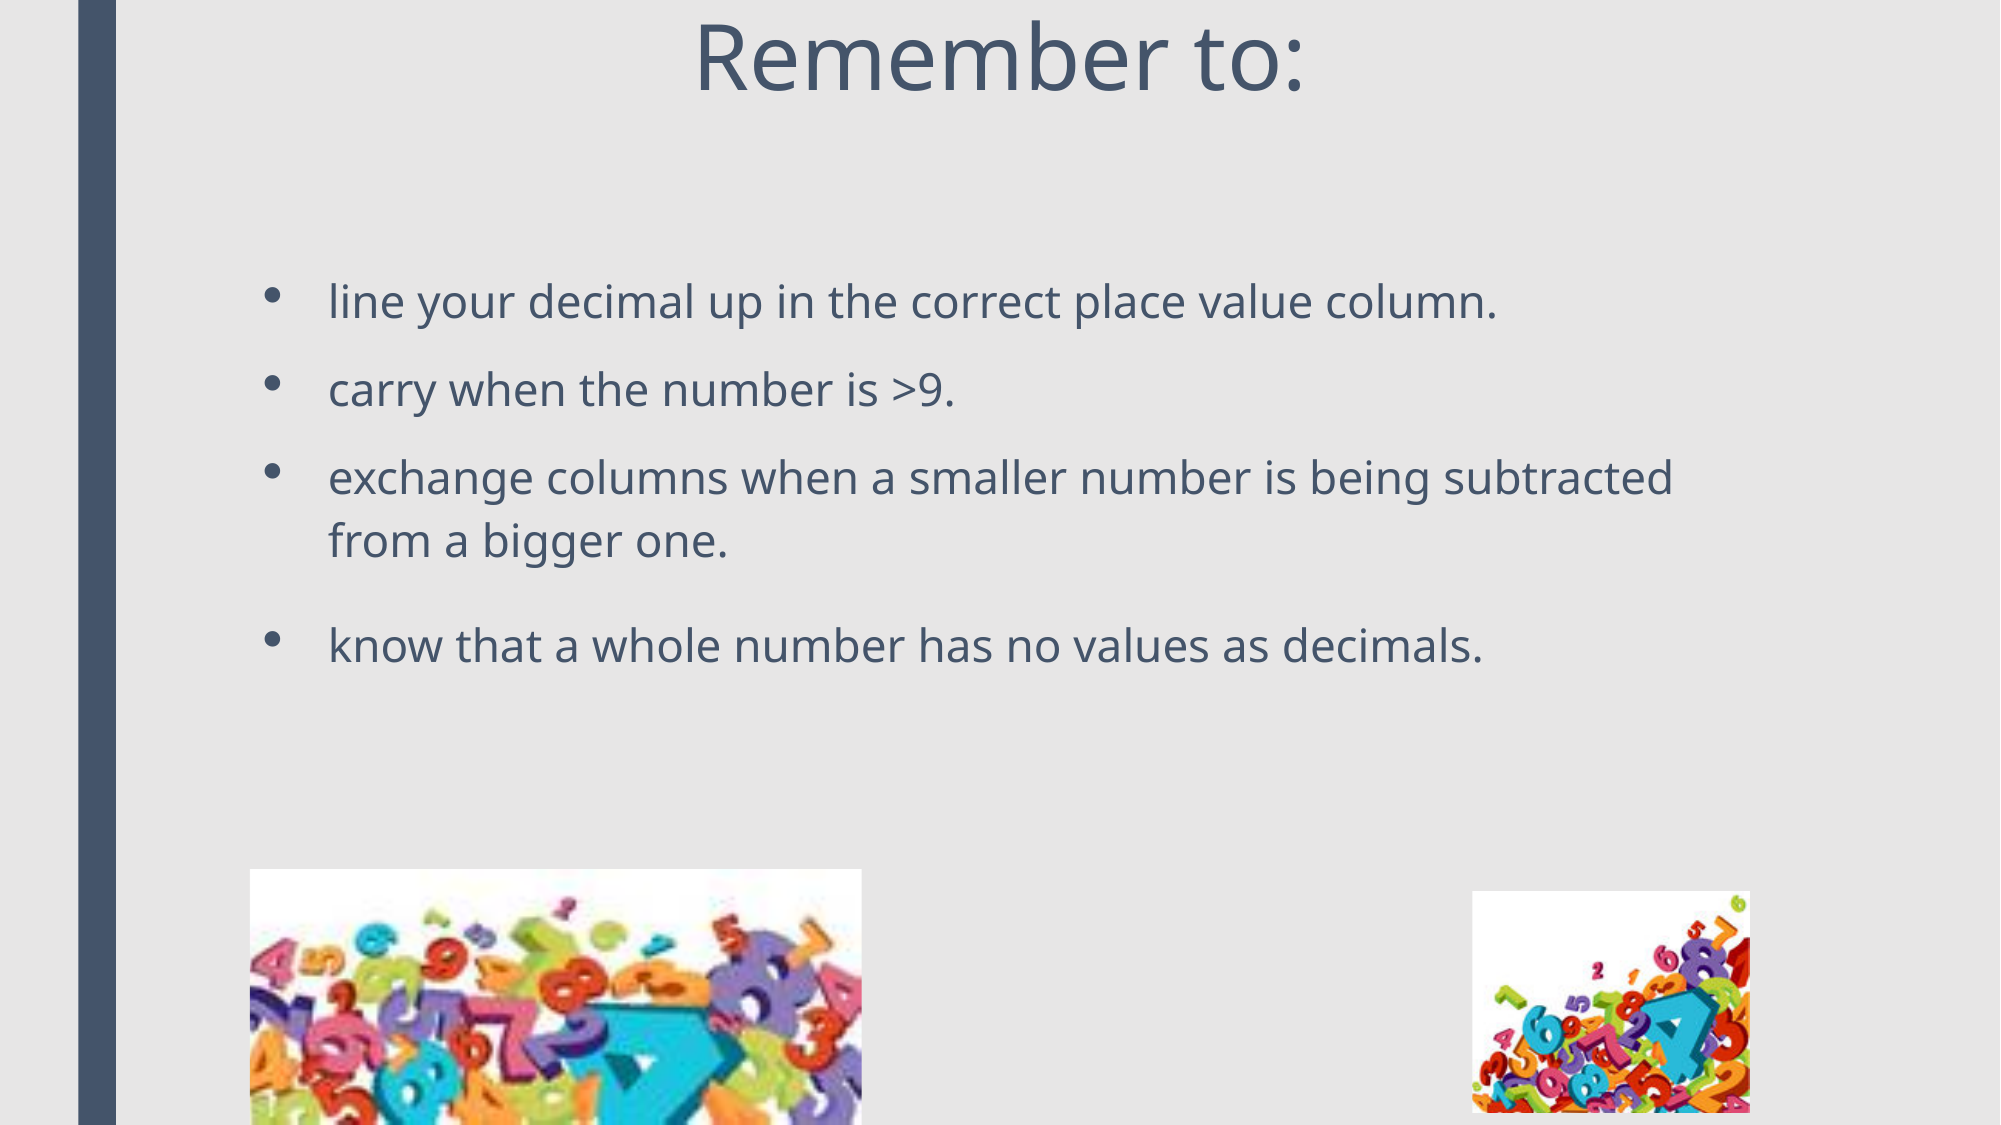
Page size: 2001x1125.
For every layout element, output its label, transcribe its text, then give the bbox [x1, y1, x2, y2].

picture [1472, 891, 1750, 1113]
list Remember to: line your decimal up in the correct place value column. carry when the number is >9. exchange columns when a smaller number is being subtracted from a bigger one. know that a whole number has no values as decimals. [249, 0, 1750, 1125]
picture [249, 869, 862, 1125]
